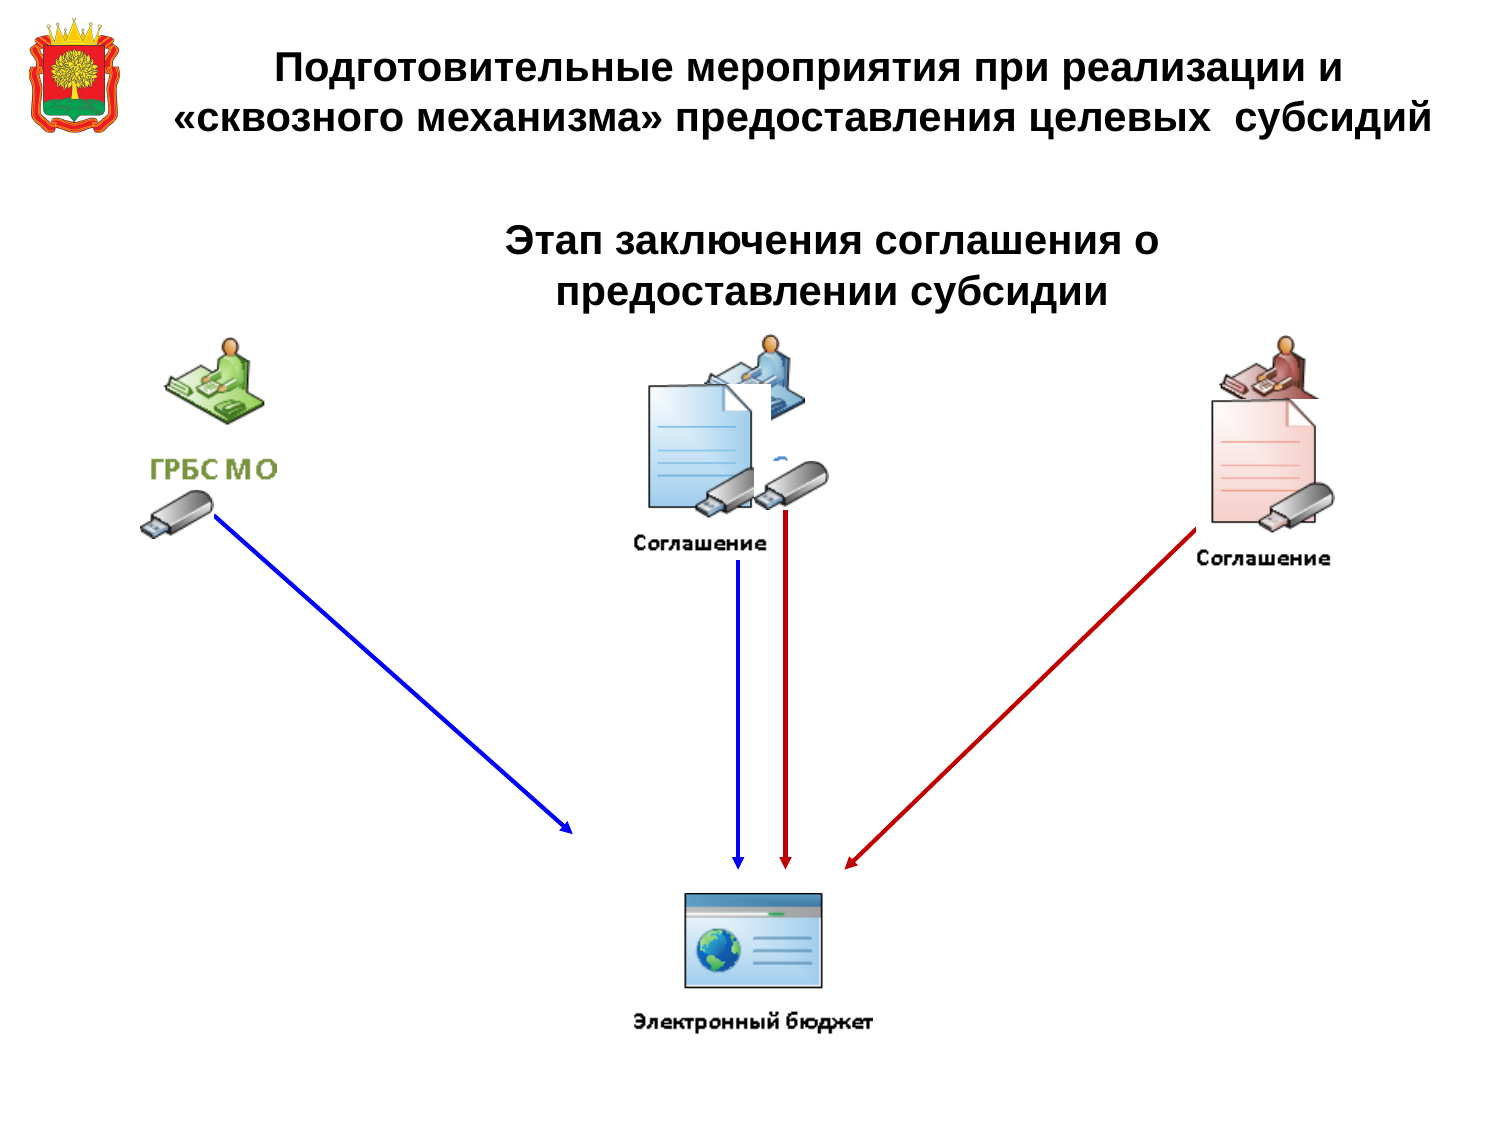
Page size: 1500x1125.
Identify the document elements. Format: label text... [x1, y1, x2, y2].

picture [632, 334, 829, 560]
text_box Этап заключения соглашения о предоставлении субсидии [418, 205, 1247, 321]
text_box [844, 514, 1211, 870]
picture [29, 18, 120, 133]
picture [632, 892, 873, 1038]
picture [139, 337, 278, 540]
title Подготовительные мероприятия при реализации и «сквозного механизма» предоставления целевых субсидий [147, 19, 1471, 161]
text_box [213, 514, 574, 835]
picture [1196, 335, 1335, 576]
